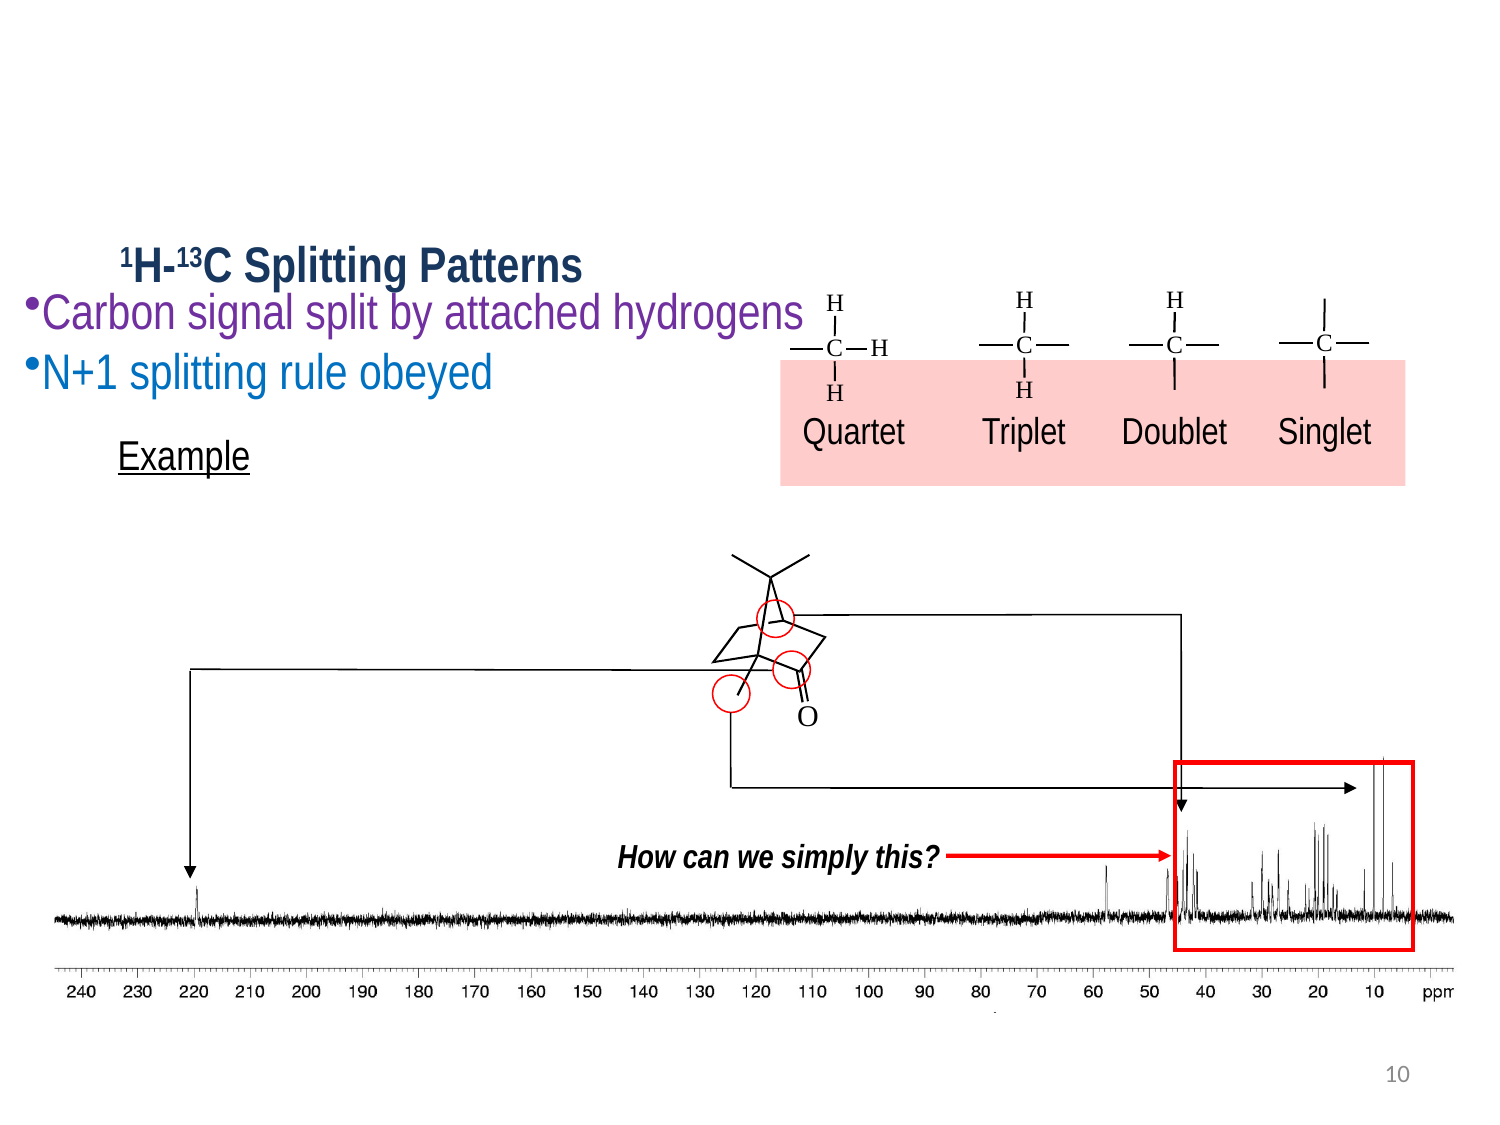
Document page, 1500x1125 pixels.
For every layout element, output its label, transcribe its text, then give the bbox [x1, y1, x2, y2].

picture [974, 287, 1074, 403]
picture [1274, 294, 1374, 393]
picture [1124, 287, 1224, 395]
text_box [1249, 275, 1400, 475]
picture [785, 290, 894, 407]
text_box Carbon signal split by attached hydrogens N+1 splitting rule obeyed [9, 272, 820, 408]
text_box [774, 275, 938, 475]
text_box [712, 674, 1357, 760]
text_box 1H-13C Splitting Patterns [105, 224, 599, 300]
text_box [938, 275, 1112, 475]
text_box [602, 762, 1414, 951]
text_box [189, 650, 751, 879]
slide_number 10 [1074, 1042, 1425, 1103]
text_box Example [102, 421, 266, 485]
text_box [780, 360, 1406, 485]
text_box [1112, 275, 1249, 475]
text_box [756, 599, 1183, 673]
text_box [31, 486, 1469, 1014]
